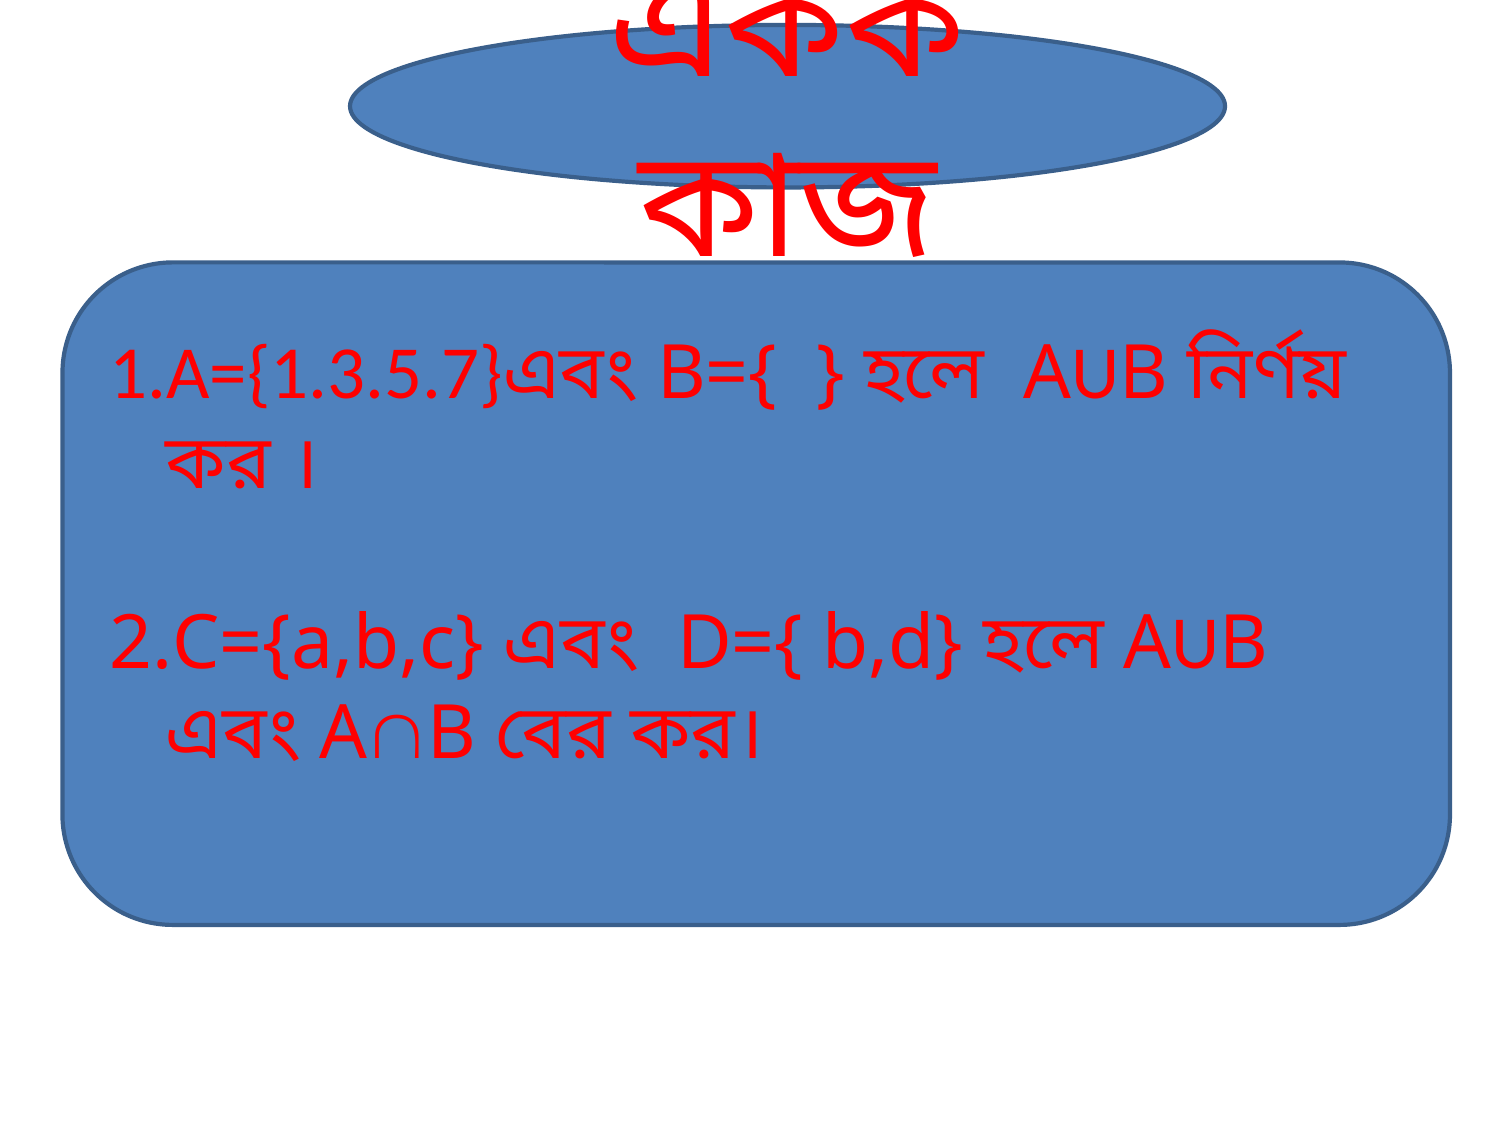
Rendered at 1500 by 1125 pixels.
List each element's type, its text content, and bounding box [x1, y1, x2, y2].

text_box A={1.3.5.7}এবং B={ } হলে AUB নির্ণয় কর । C={a,b,c} এবং D={ b,d} হলে AUB এবং AB বের কর। [60, 260, 1453, 928]
text_box একক কাজ [347, 22, 1228, 190]
